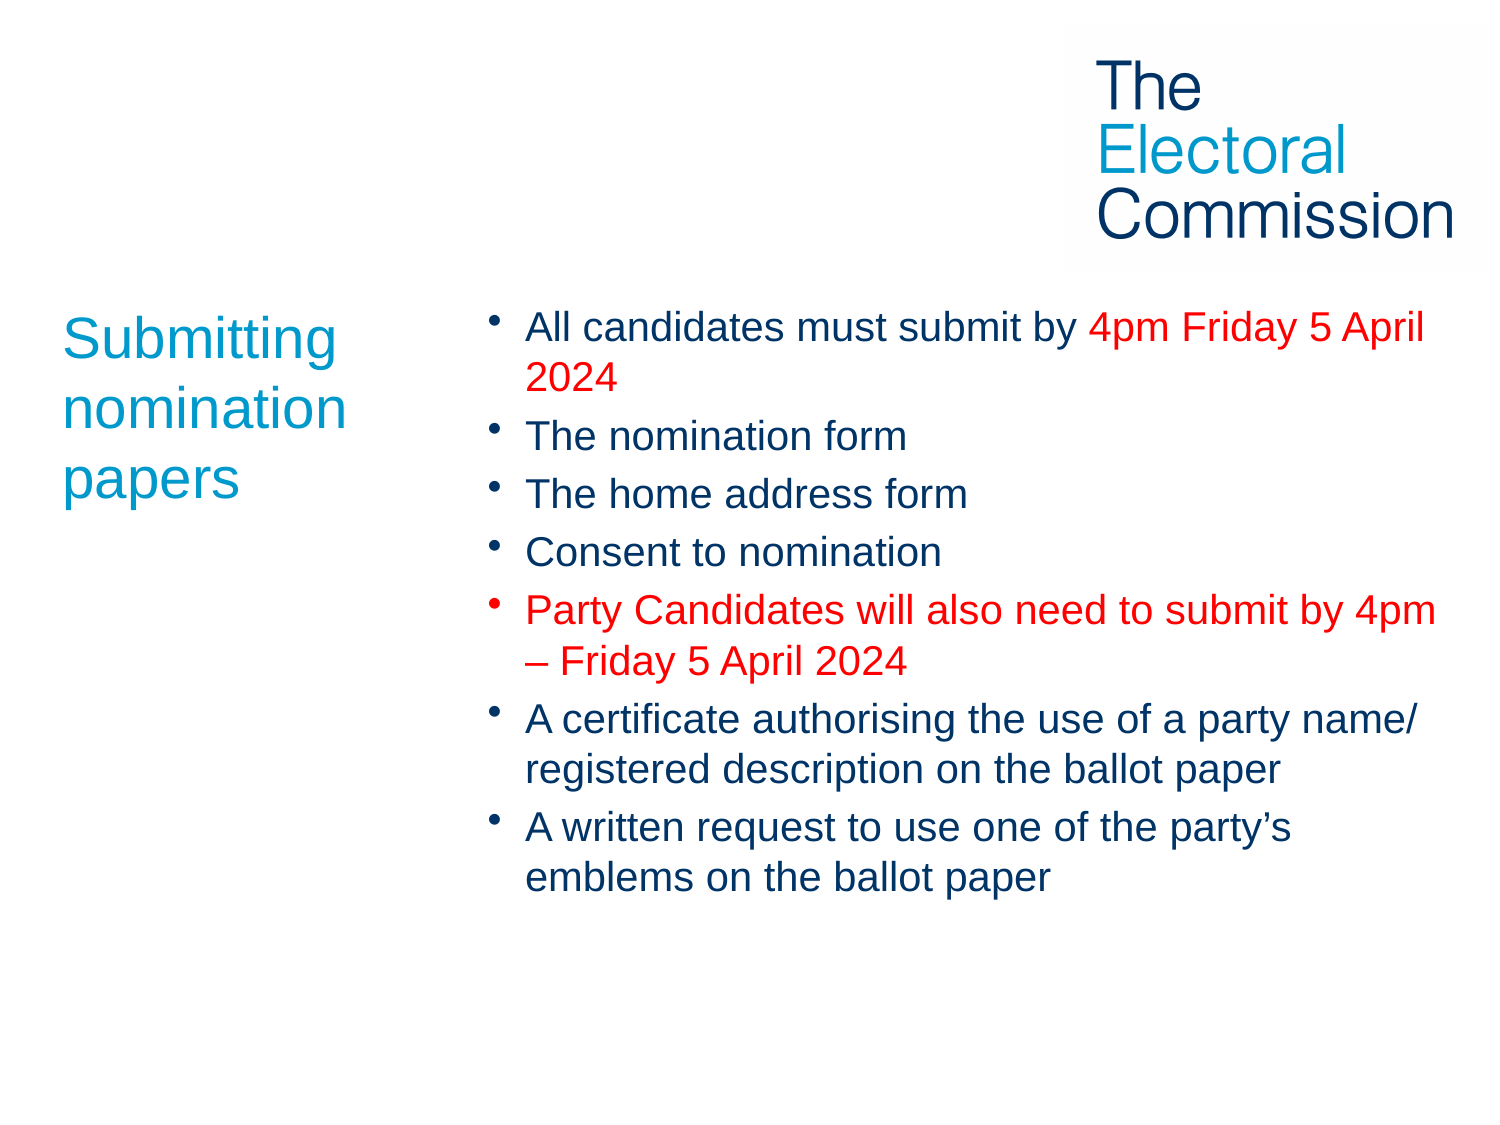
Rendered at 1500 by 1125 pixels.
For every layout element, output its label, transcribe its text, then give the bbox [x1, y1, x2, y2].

picture [1060, 24, 1488, 274]
list All candidates must submit by 4pm Friday 5 April 2024 The nomination form The home address form Consent to nomination Party Candidates will also need to submit by 4pm – Friday 5 April 2024 A certificate authorising the use of a party name/ registered description on the ballot paper A written request to use one of the party’s emblems on the ballot paper [487, 299, 1463, 1000]
title Submitting nomination papers [62, 299, 476, 1000]
